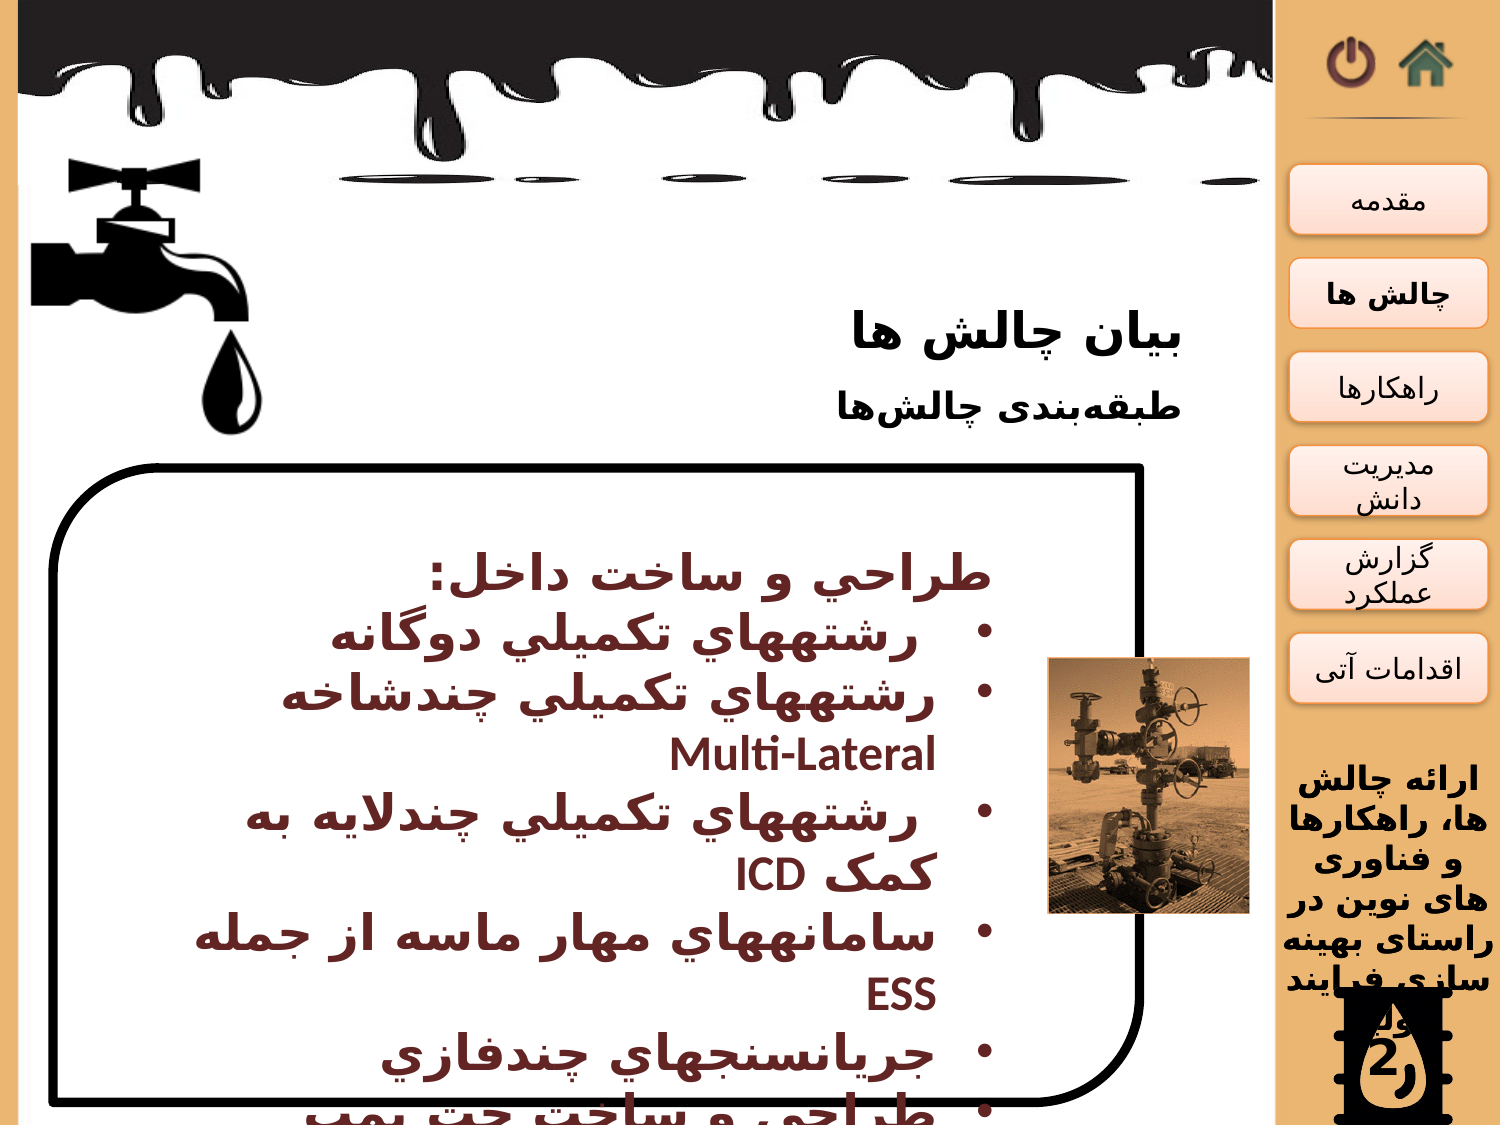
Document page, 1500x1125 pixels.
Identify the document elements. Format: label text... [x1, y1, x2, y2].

text_box ارائه چالش ها، راهکارها و فناوری های نوین در راستای بهینه سازی فرایند تولید [1265, 749, 1500, 1045]
text_box مقدمه [1288, 163, 1490, 236]
text_box طبقه‌بندی چالش‌ها‌ [821, 374, 1198, 435]
text_box طراحي و ساخت داخل: رشته­هاي تکميلي دوگانه رشته­هاي تکميلي چندشاخه Multi-Lateral رشته­هاي تکميلي چندلايه به کمک ICD سامانه­هاي مهار ماسه از جمله ESS جريان­سنج­هاي چندفازي طراحي و ساخت جت پمپ روش‌هاي نوين براي پايش و اندازه گيري ماسه [134, 533, 1009, 1125]
picture [0, 0, 1500, 1125]
text_box مدیریت دانش [1288, 444, 1490, 517]
text_box راهکارها [1288, 350, 1490, 423]
text_box اقدامات آتی [1288, 632, 1490, 704]
text_box [50, 465, 1142, 1105]
text_box چالش ها [1288, 257, 1490, 329]
text_box گزارش عملکرد [1288, 538, 1490, 611]
text_box بیان چالش ها [316, 290, 1199, 426]
